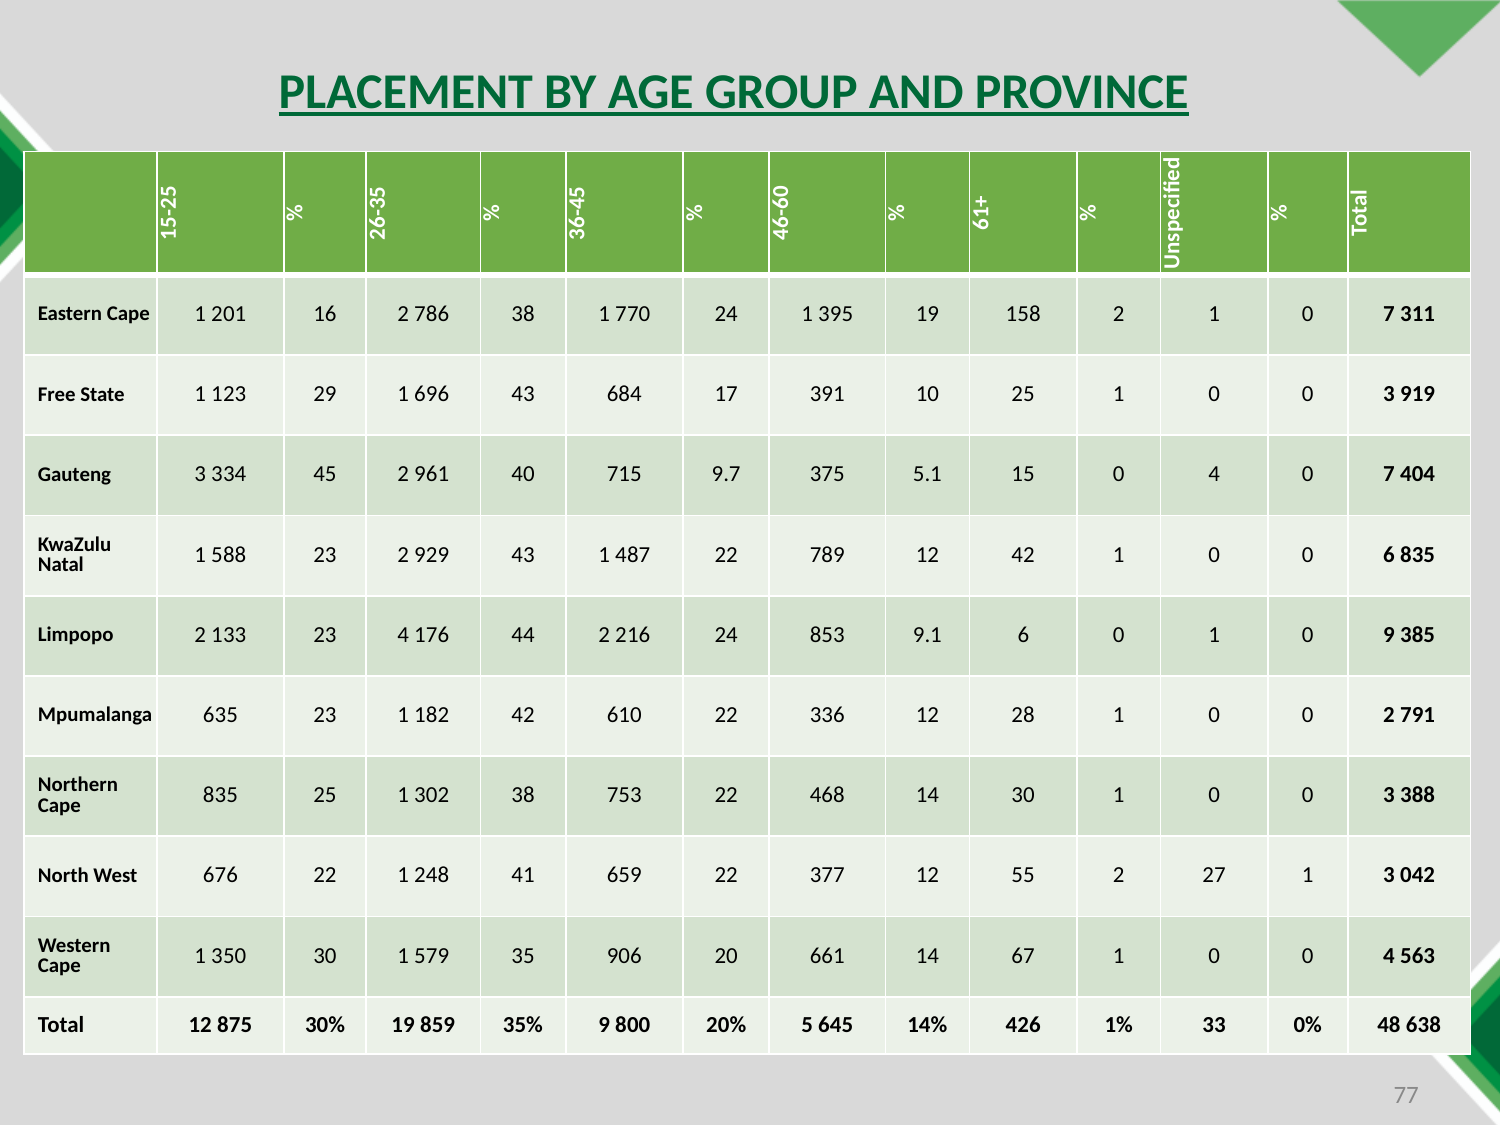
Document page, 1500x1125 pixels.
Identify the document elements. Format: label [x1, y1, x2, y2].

table_cell [367, 597, 480, 675]
table_cell [481, 757, 565, 835]
table_cell [1078, 998, 1160, 1053]
table_cell [25, 677, 156, 755]
table_cell [158, 516, 283, 595]
table_cell [1161, 516, 1267, 595]
table_cell [1161, 837, 1267, 916]
table_cell [1349, 917, 1470, 996]
table_cell [367, 436, 480, 515]
table_cell [886, 516, 969, 595]
table_cell [970, 837, 1076, 916]
table_cell [684, 436, 768, 515]
table_cell [367, 837, 480, 916]
table_cell [1161, 998, 1267, 1053]
table_cell [770, 597, 885, 675]
table_cell [1269, 278, 1347, 354]
table_cell [25, 356, 156, 434]
table_cell [1078, 356, 1160, 434]
table_cell [1349, 837, 1470, 916]
table_cell [1349, 516, 1470, 595]
table_header [886, 152, 969, 272]
table_cell [25, 436, 156, 515]
table_header [1349, 152, 1470, 272]
table_header [158, 152, 283, 272]
table_cell [567, 597, 682, 675]
table_header [481, 152, 565, 272]
table_cell [25, 757, 156, 835]
table_cell [1269, 516, 1347, 595]
table_cell [481, 516, 565, 595]
table_cell [684, 356, 768, 434]
table_cell [481, 998, 565, 1053]
table_cell [158, 757, 283, 835]
table_cell [481, 597, 565, 675]
table_cell [684, 917, 768, 996]
table_cell [1078, 436, 1160, 515]
table_cell [567, 917, 682, 996]
table_cell [970, 516, 1076, 595]
table_cell [158, 917, 283, 996]
table_cell [481, 677, 565, 755]
table_cell [684, 597, 768, 675]
table_cell [770, 757, 885, 835]
table_cell [1161, 757, 1267, 835]
table_cell [367, 356, 480, 434]
table_cell [285, 436, 365, 515]
table_header [1078, 152, 1160, 272]
table_cell [970, 998, 1076, 1053]
table_cell [25, 917, 156, 996]
table_cell [684, 998, 768, 1053]
table_cell [770, 516, 885, 595]
table_cell [886, 757, 969, 835]
table_cell [285, 278, 365, 354]
table_cell [367, 516, 480, 595]
table_cell [158, 356, 283, 434]
table_header [567, 152, 682, 272]
table_cell [970, 757, 1076, 835]
table_cell [25, 516, 156, 595]
table_cell [1349, 998, 1470, 1053]
table_cell [481, 837, 565, 916]
table_cell [886, 917, 969, 996]
table_cell [285, 597, 365, 675]
table_cell [158, 597, 283, 675]
table_cell [285, 516, 365, 595]
table_cell [886, 278, 969, 354]
table_cell [770, 436, 885, 515]
table_cell [770, 837, 885, 916]
table_cell [367, 998, 480, 1053]
table_cell [158, 278, 283, 354]
table_cell [1349, 278, 1470, 354]
table_cell [886, 436, 969, 515]
table_cell [684, 757, 768, 835]
table_cell [684, 677, 768, 755]
table_cell [158, 436, 283, 515]
table_cell [1349, 677, 1470, 755]
table_cell [1269, 436, 1347, 515]
table_cell [25, 837, 156, 916]
table_cell [1269, 356, 1347, 434]
table_cell [1161, 356, 1267, 434]
table_cell [886, 356, 969, 434]
table_cell [1349, 597, 1470, 675]
table_cell [1078, 837, 1160, 916]
table_cell [285, 998, 365, 1053]
table_cell [481, 356, 565, 434]
table_cell [970, 356, 1076, 434]
table_cell [25, 998, 156, 1053]
table_cell [1078, 757, 1160, 835]
table_cell [886, 837, 969, 916]
table_header [367, 152, 480, 272]
table_cell [970, 436, 1076, 515]
table_header [285, 152, 365, 272]
table_cell [770, 356, 885, 434]
table_cell [770, 677, 885, 755]
table_cell [1078, 677, 1160, 755]
table_cell [567, 757, 682, 835]
table_cell [1349, 356, 1470, 434]
table_cell [1269, 917, 1347, 996]
table_cell [567, 998, 682, 1053]
table_cell [1161, 917, 1267, 996]
table_cell [684, 837, 768, 916]
table_cell [1269, 677, 1347, 755]
table_cell [770, 998, 885, 1053]
table_cell [367, 917, 480, 996]
table_header [970, 152, 1076, 272]
table_cell [285, 356, 365, 434]
table_cell [285, 677, 365, 755]
table_cell [1269, 837, 1347, 916]
table_cell [770, 917, 885, 996]
table_cell [158, 837, 283, 916]
table_cell [886, 597, 969, 675]
table_cell [567, 677, 682, 755]
table_cell [567, 516, 682, 595]
table_cell [770, 278, 885, 354]
table_header [1161, 152, 1267, 272]
table_cell [285, 917, 365, 996]
table_cell [567, 436, 682, 515]
table_cell [1349, 436, 1470, 515]
table_cell [1269, 757, 1347, 835]
table_cell [1078, 516, 1160, 595]
table_cell [1269, 597, 1347, 675]
table_cell [158, 998, 283, 1053]
table_cell [970, 917, 1076, 996]
table_cell [285, 837, 365, 916]
table_cell [367, 757, 480, 835]
table_cell [970, 597, 1076, 675]
table_cell [1078, 597, 1160, 675]
text_box [33, 51, 1435, 127]
table_cell [567, 837, 682, 916]
table_cell [481, 917, 565, 996]
table_cell [1269, 998, 1347, 1053]
slide_number [1096, 1063, 1435, 1124]
table_cell [285, 757, 365, 835]
table_cell [1161, 677, 1267, 755]
table_cell [367, 677, 480, 755]
table_cell [367, 278, 480, 354]
table_cell [567, 278, 682, 354]
table_cell [1161, 436, 1267, 515]
table_cell [1161, 597, 1267, 675]
table_cell [684, 278, 768, 354]
table_cell [1349, 757, 1470, 835]
table_cell [684, 516, 768, 595]
table_cell [1161, 278, 1267, 354]
table_cell [481, 436, 565, 515]
table_cell [886, 998, 969, 1053]
table_cell [25, 597, 156, 675]
table_cell [25, 278, 156, 354]
table_cell [970, 677, 1076, 755]
table_cell [158, 677, 283, 755]
table_cell [886, 677, 969, 755]
table_header [770, 152, 885, 272]
table_cell [567, 356, 682, 434]
table_cell [1078, 278, 1160, 354]
table_header [25, 152, 156, 272]
table_cell [481, 278, 565, 354]
table_cell [1078, 917, 1160, 996]
table_header [1269, 152, 1347, 272]
table_cell [970, 278, 1076, 354]
table_header [684, 152, 768, 272]
